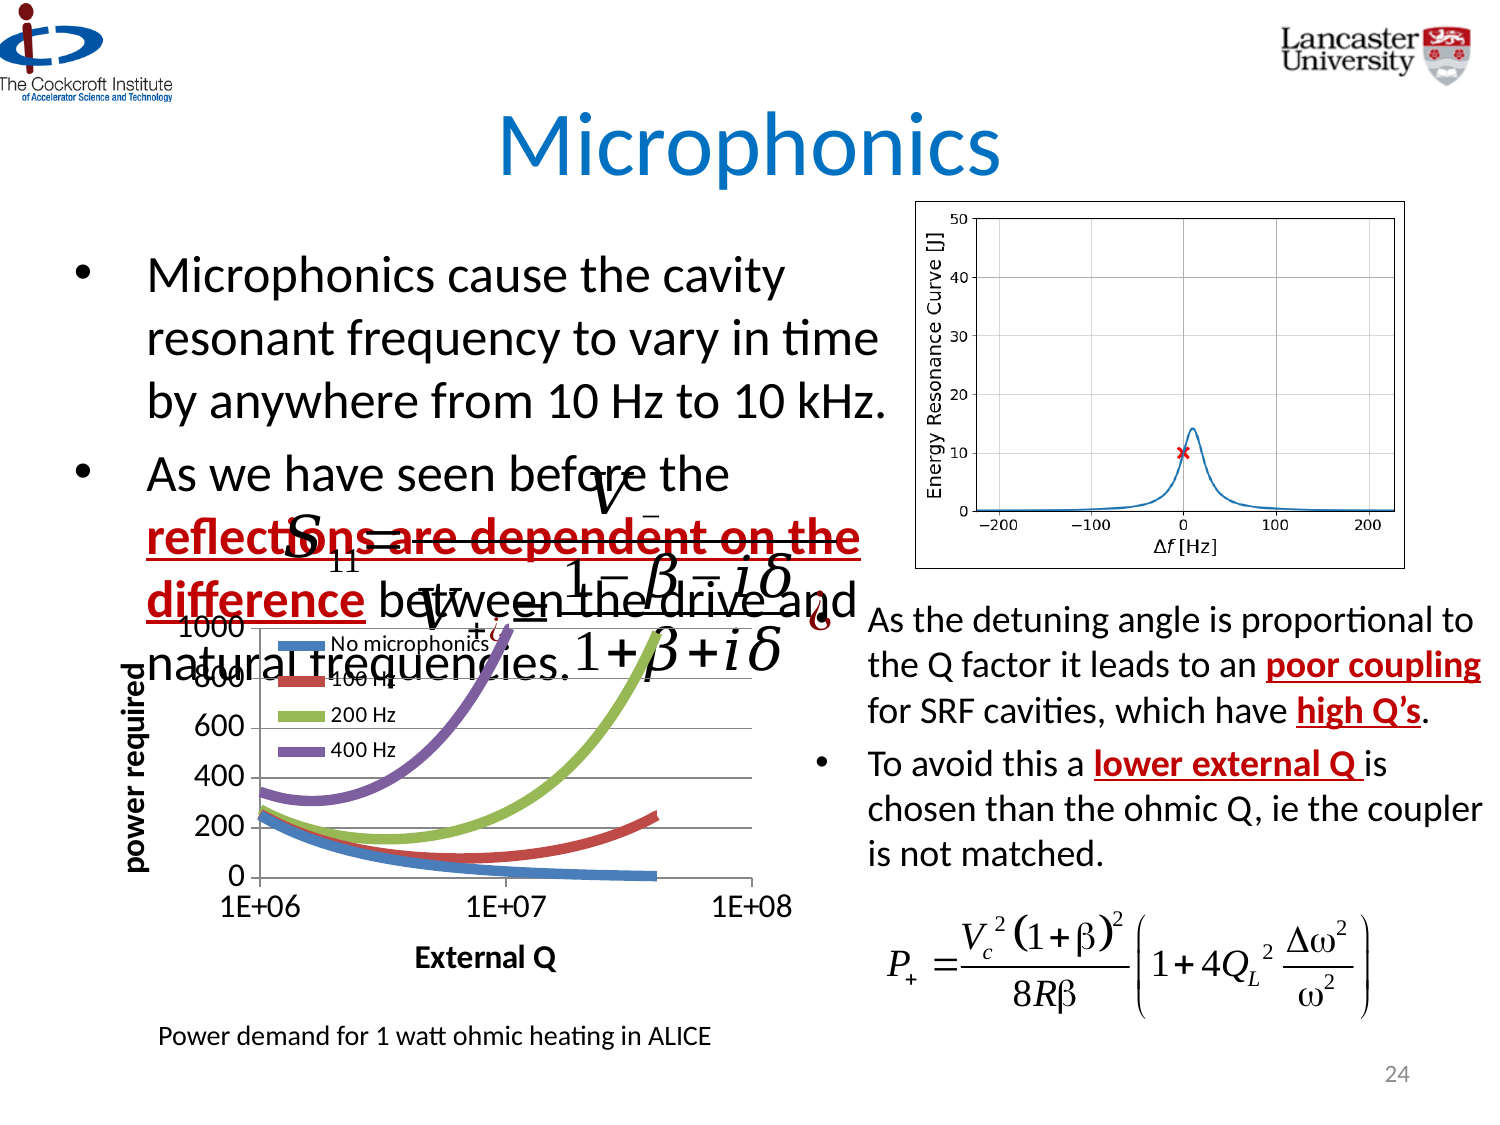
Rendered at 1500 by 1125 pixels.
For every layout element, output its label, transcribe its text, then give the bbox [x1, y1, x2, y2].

slide_number 24 [1074, 1042, 1425, 1103]
title Microphonics [75, 45, 1425, 233]
text_box Power demand for 1 watt ohmic heating in ALICE [143, 1021, 729, 1059]
picture [1252, 3, 1500, 149]
list As the detuning angle is proportional to the Q factor it leads to an poor coupling for SRF cavities, which have high Q’s. To avoid this a lower external Q is chosen than the ohmic Q, ie the coupler is not matched. [800, 587, 1500, 924]
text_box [879, 899, 1380, 1029]
list Microphonics cause the cavity resonant frequency to vary in time by anywhere from 10 Hz to 10 kHz. As we have seen before the reflections are dependent on the difference between the drive and natural frequencies. [58, 232, 928, 704]
picture [0, 3, 172, 102]
picture [915, 201, 1405, 570]
chart [88, 597, 811, 1014]
